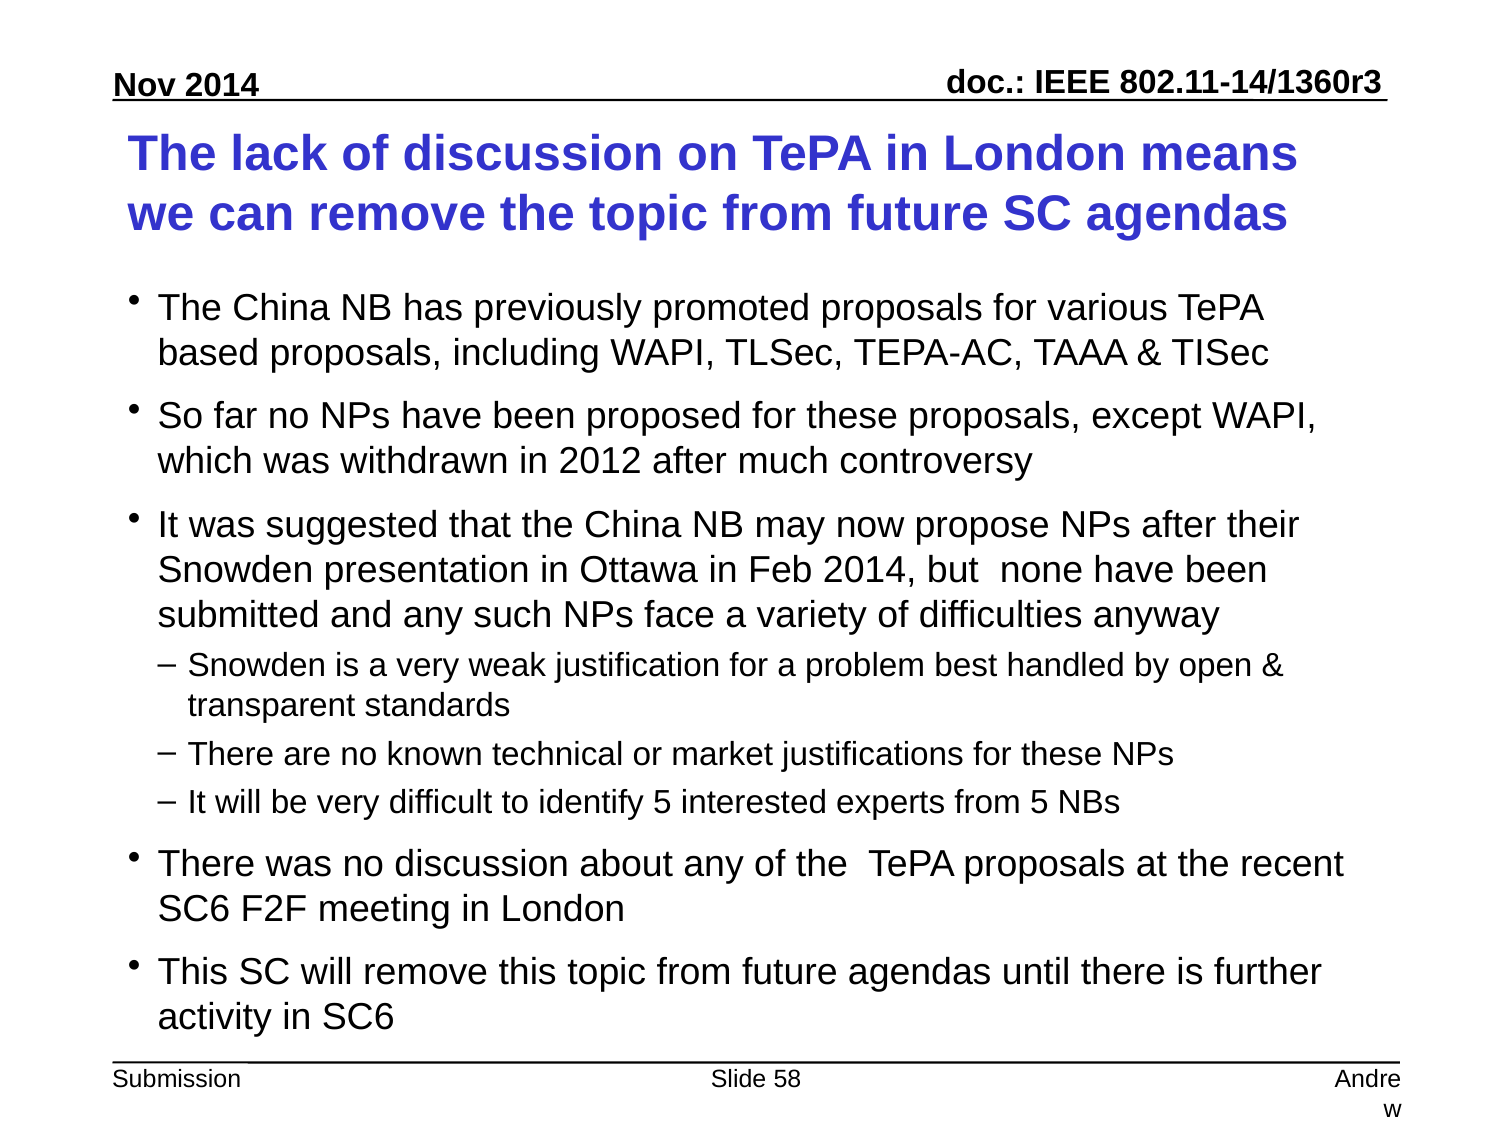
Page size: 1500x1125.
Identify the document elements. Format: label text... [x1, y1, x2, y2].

list The China NB has previously promoted proposals for various TePA based proposals, including WAPI, TLSec, TEPA-AC, TAAA & TISec So far no NPs have been proposed for these proposals, except WAPI, which was withdrawn in 2012 after much controversy It was suggested that the China NB may now propose NPs after their Snowden presentation in Ottawa in Feb 2014, but none have been submitted and any such NPs face a variety of difficulties anyway Snowden is a very weak justification for a problem best handled by open & transparent standards There are no known technical or market justifications for these NPs It will be very difficult to identify 5 interested experts from 5 NBs There was no discussion about any of the TePA proposals at the recent SC6 F2F meeting in London This SC will remove this topic from future agendas until there is further activity in SC6 [112, 275, 1388, 950]
footer Andrew Myles, Cisco [1320, 1061, 1402, 1093]
slide_number Slide 58 [709, 1061, 803, 1093]
title The lack of discussion on TePA in London means we can remove the topic from future SC agendas [112, 112, 1388, 275]
